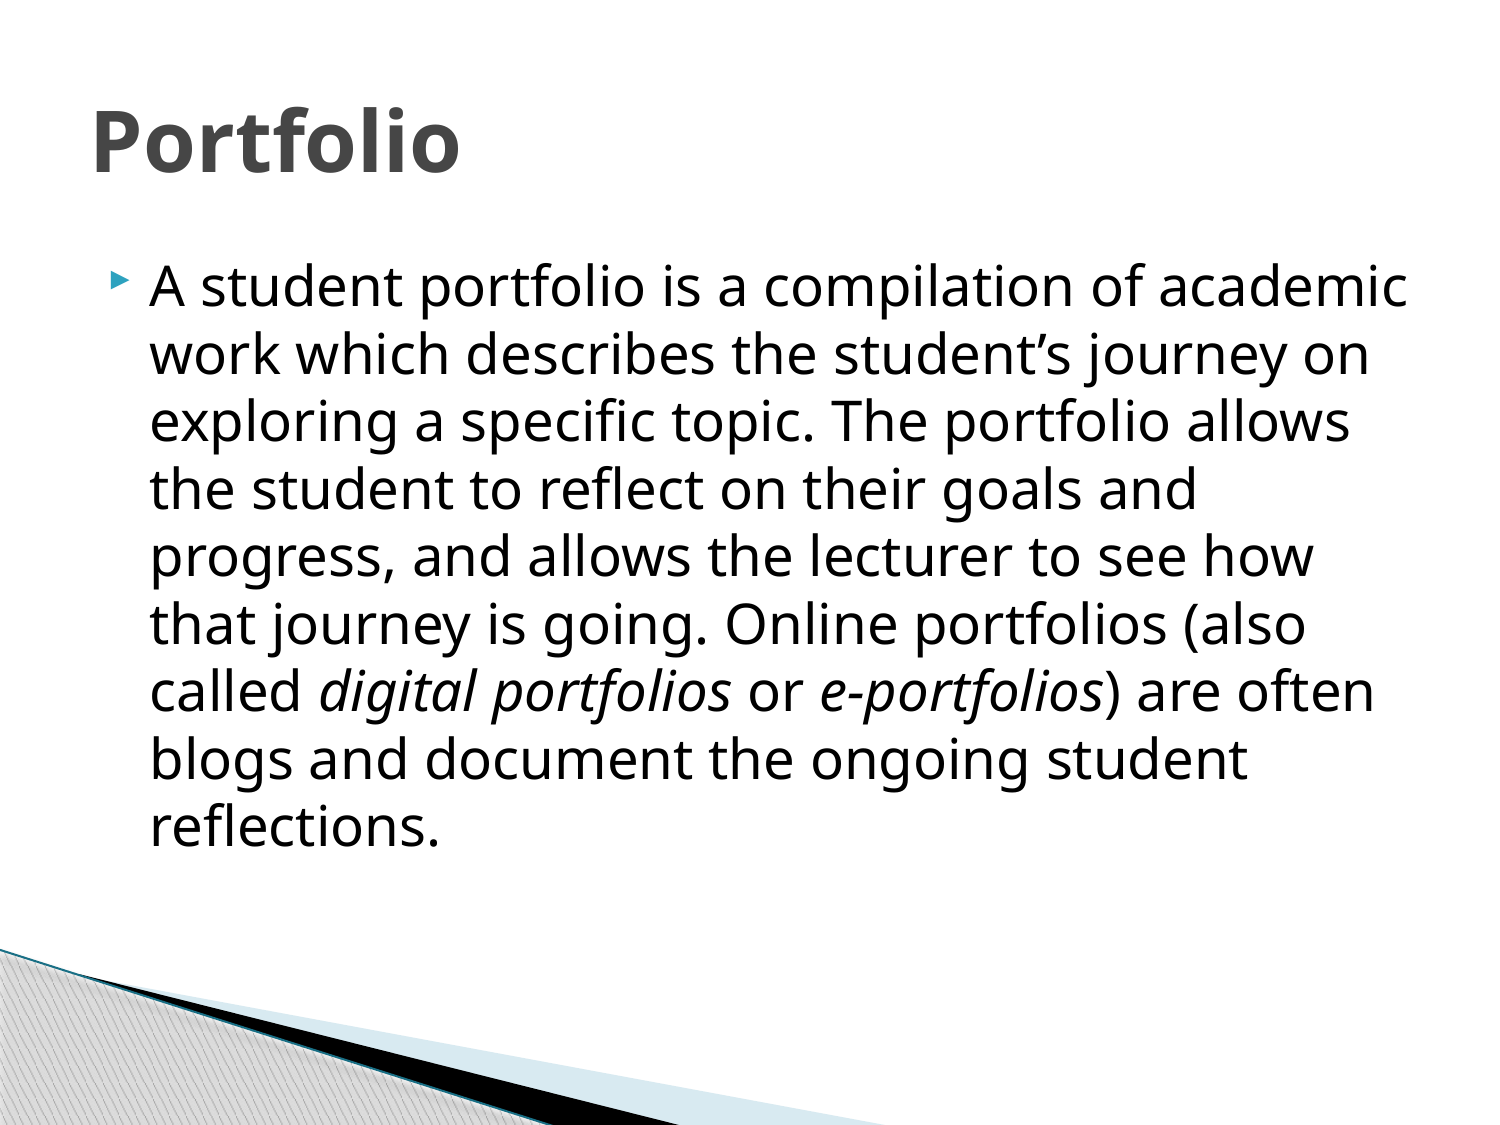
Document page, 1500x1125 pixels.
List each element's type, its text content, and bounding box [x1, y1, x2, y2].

title Portfolio [75, 45, 1425, 233]
list A student portfolio is a compilation of academic work which describes the student’s journey on exploring a specific topic. The portfolio allows the student to reflect on their goals and progress, and allows the lecturer to see how that journey is going. Online portfolios (also called digital portfolios or e-portfolios) are often blogs and document the ongoing student reflections. [75, 243, 1425, 986]
